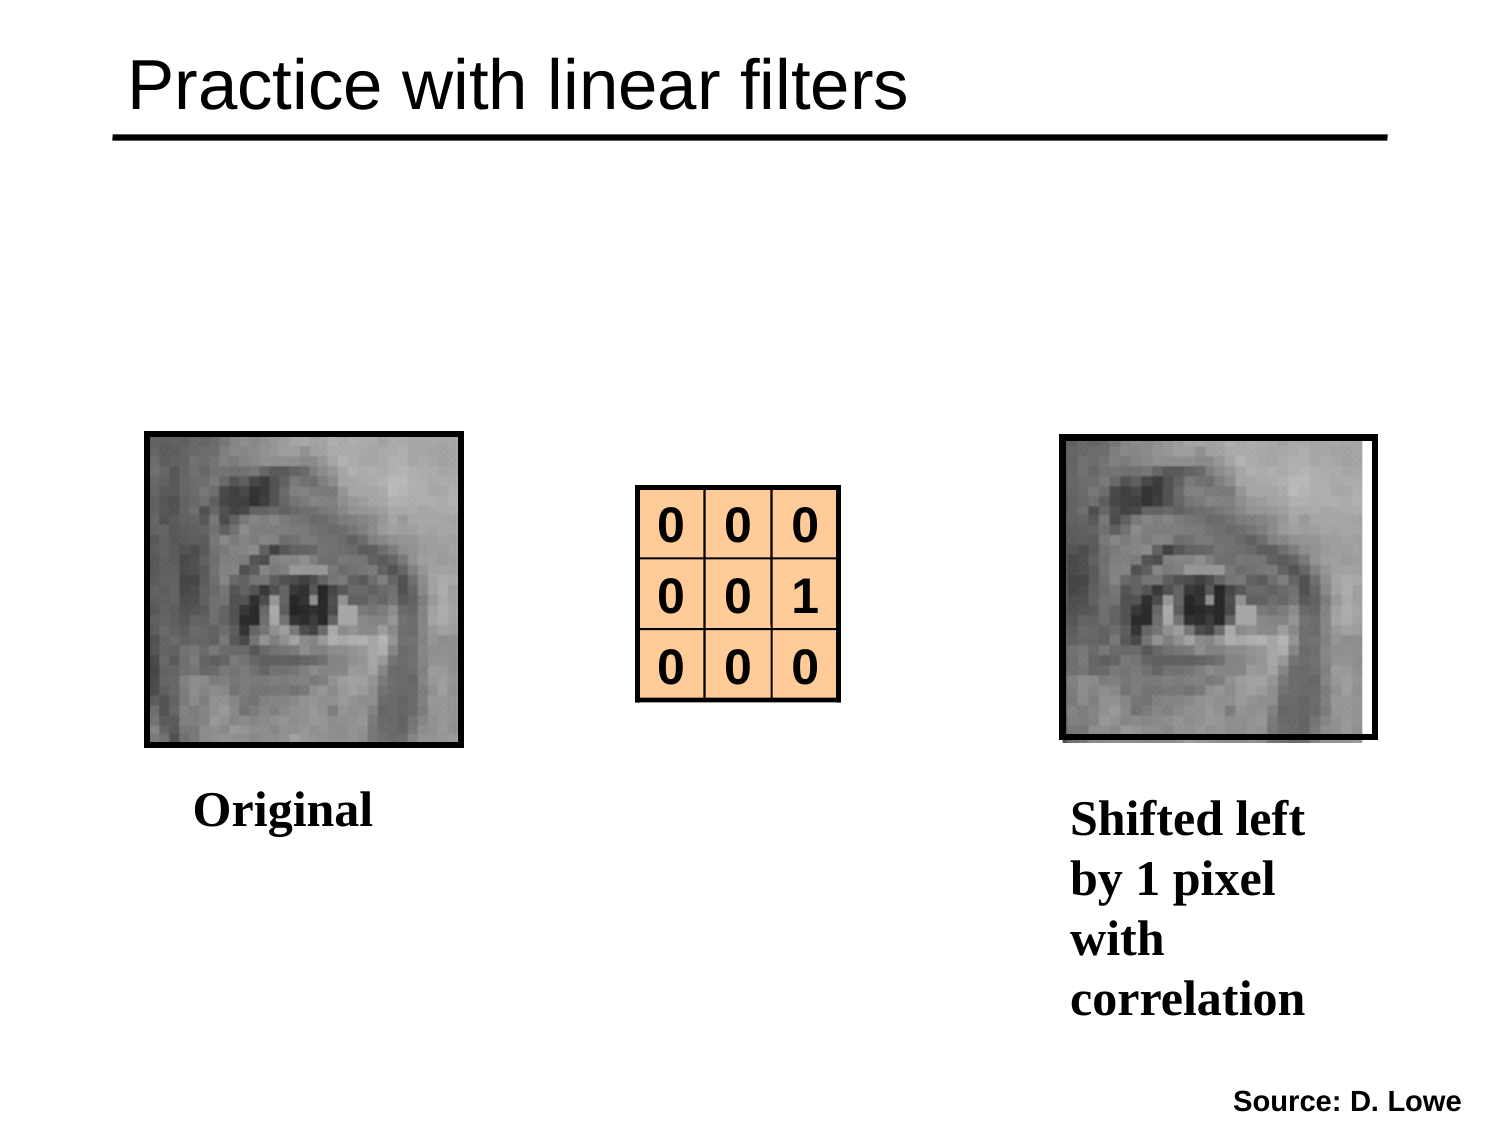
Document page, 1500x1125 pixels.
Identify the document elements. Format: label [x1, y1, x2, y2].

text_box [177, 769, 389, 844]
text_box [1218, 1074, 1477, 1125]
text_box [637, 487, 839, 701]
text_box [1055, 778, 1385, 1033]
picture [1062, 437, 1363, 743]
text_box [1363, 437, 1375, 738]
title [112, 12, 1388, 151]
picture [149, 437, 458, 743]
